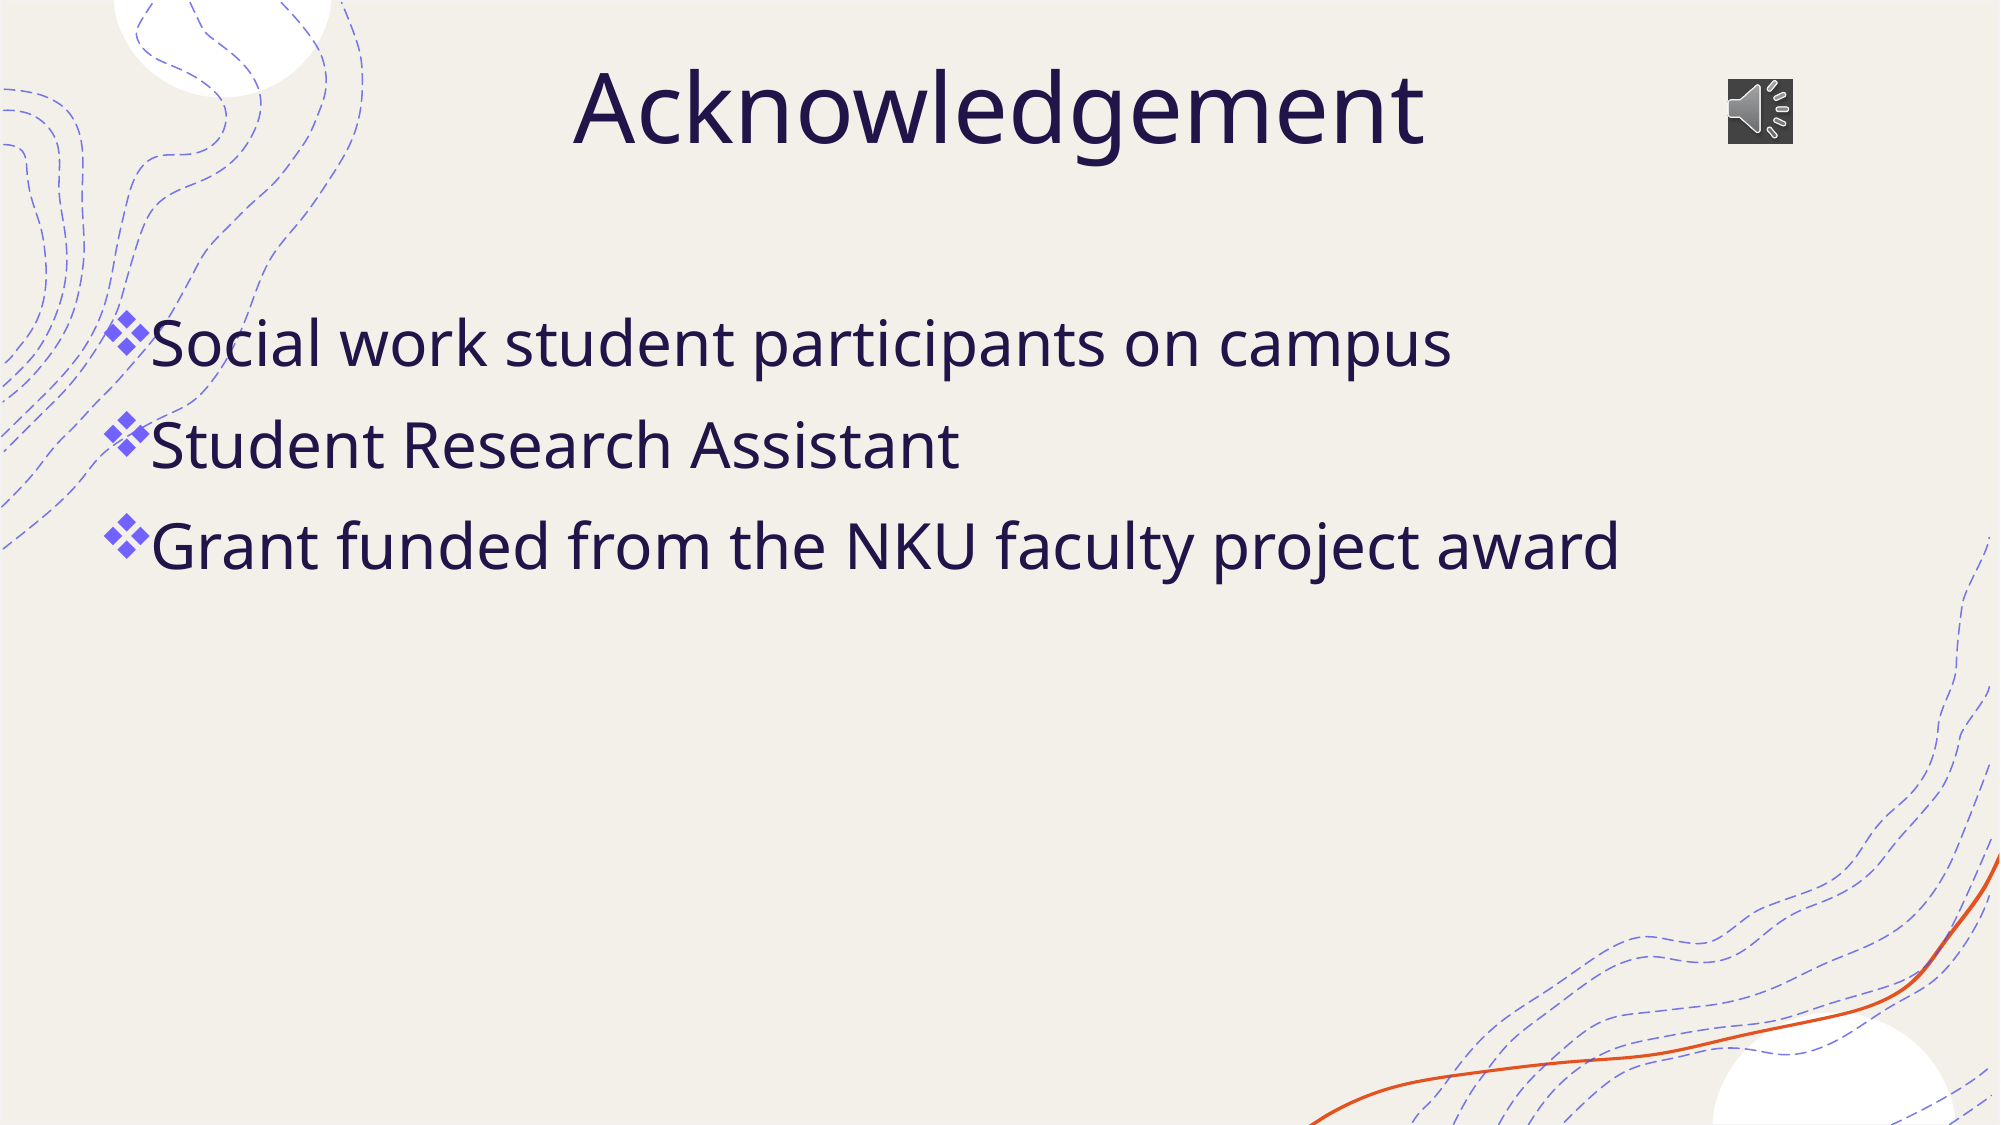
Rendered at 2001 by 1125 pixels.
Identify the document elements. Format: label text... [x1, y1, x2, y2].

title Acknowledgement [249, 37, 1750, 171]
subtitle Social work student participants on campus Student Research Assistant Grant funded from the NKU faculty project award [83, 287, 1927, 593]
picture [1727, 78, 1794, 145]
